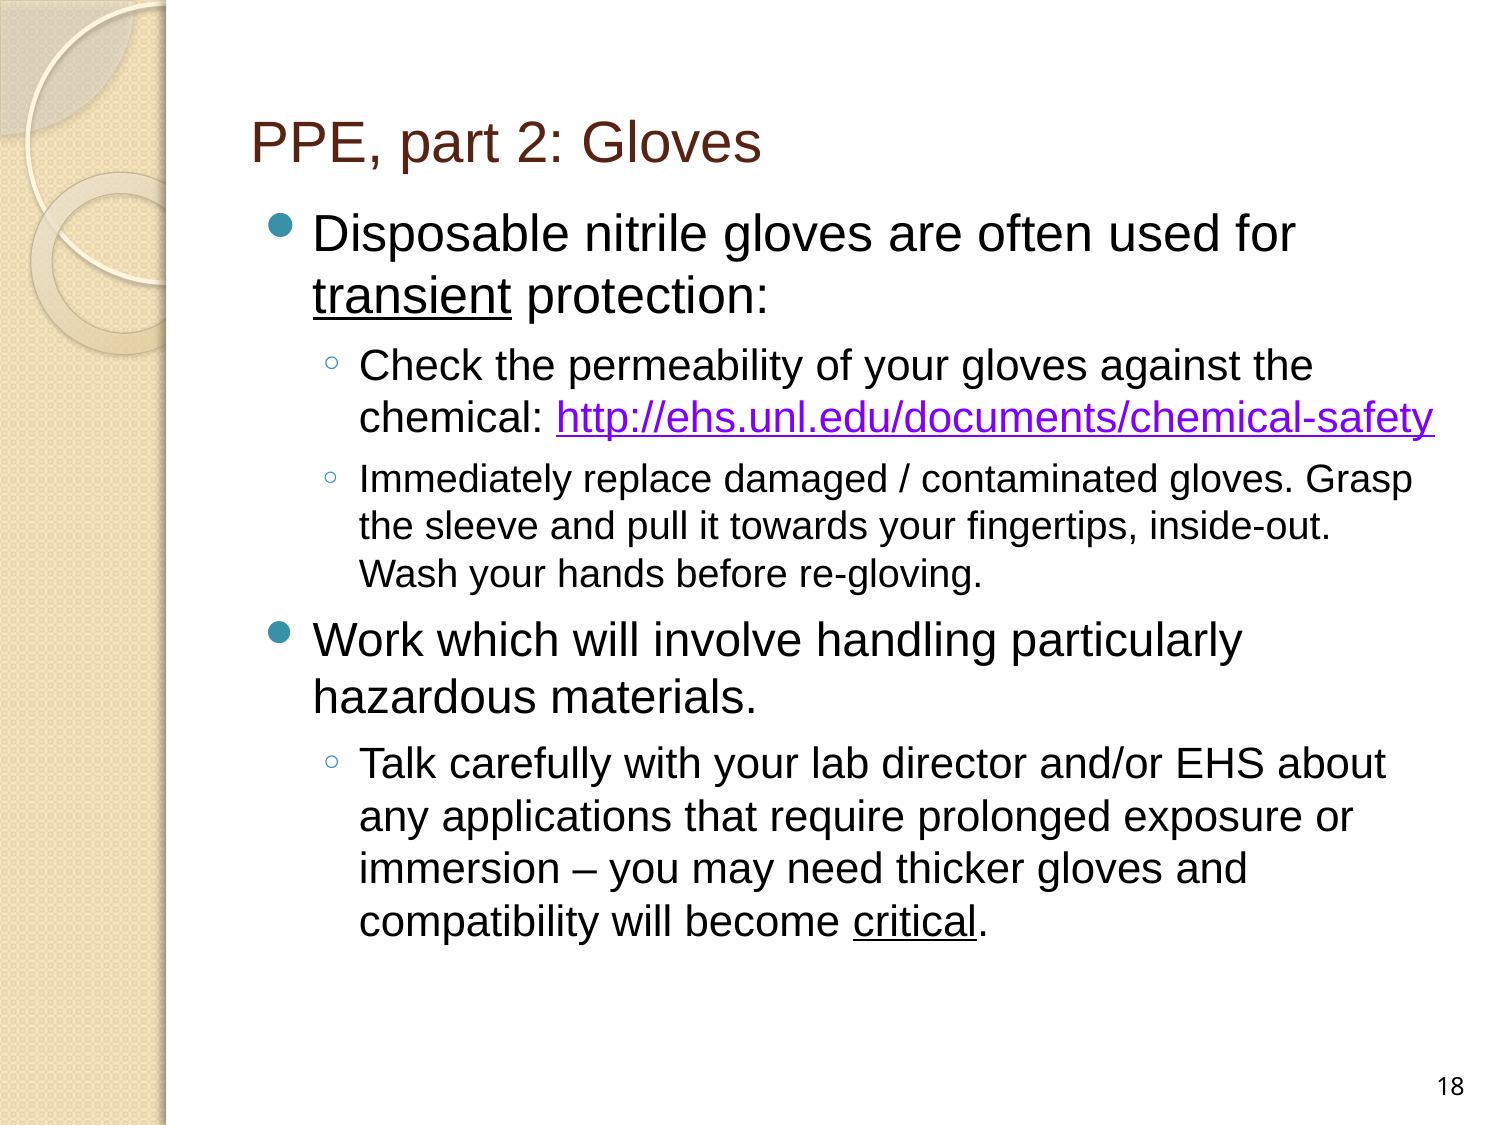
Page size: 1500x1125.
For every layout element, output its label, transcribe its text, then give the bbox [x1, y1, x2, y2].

title PPE, part 2: Gloves [235, 45, 1466, 191]
list Disposable nitrile gloves are often used for transient protection: Check the permeability of your gloves against the chemical: http://ehs.unl.edu/documents/chemical-safety Immediately replace damaged / contaminated gloves. Grasp the sleeve and pull it towards your fingertips, inside-out. Wash your hands before re-gloving. Work which will involve handling particularly hazardous materials. Talk carefully with your lab director and/or EHS about any applications that require prolonged exposure or immersion – you may need thicker gloves and compatibility will become critical. [235, 191, 1466, 980]
slide_number 18 [1413, 1034, 1488, 1113]
